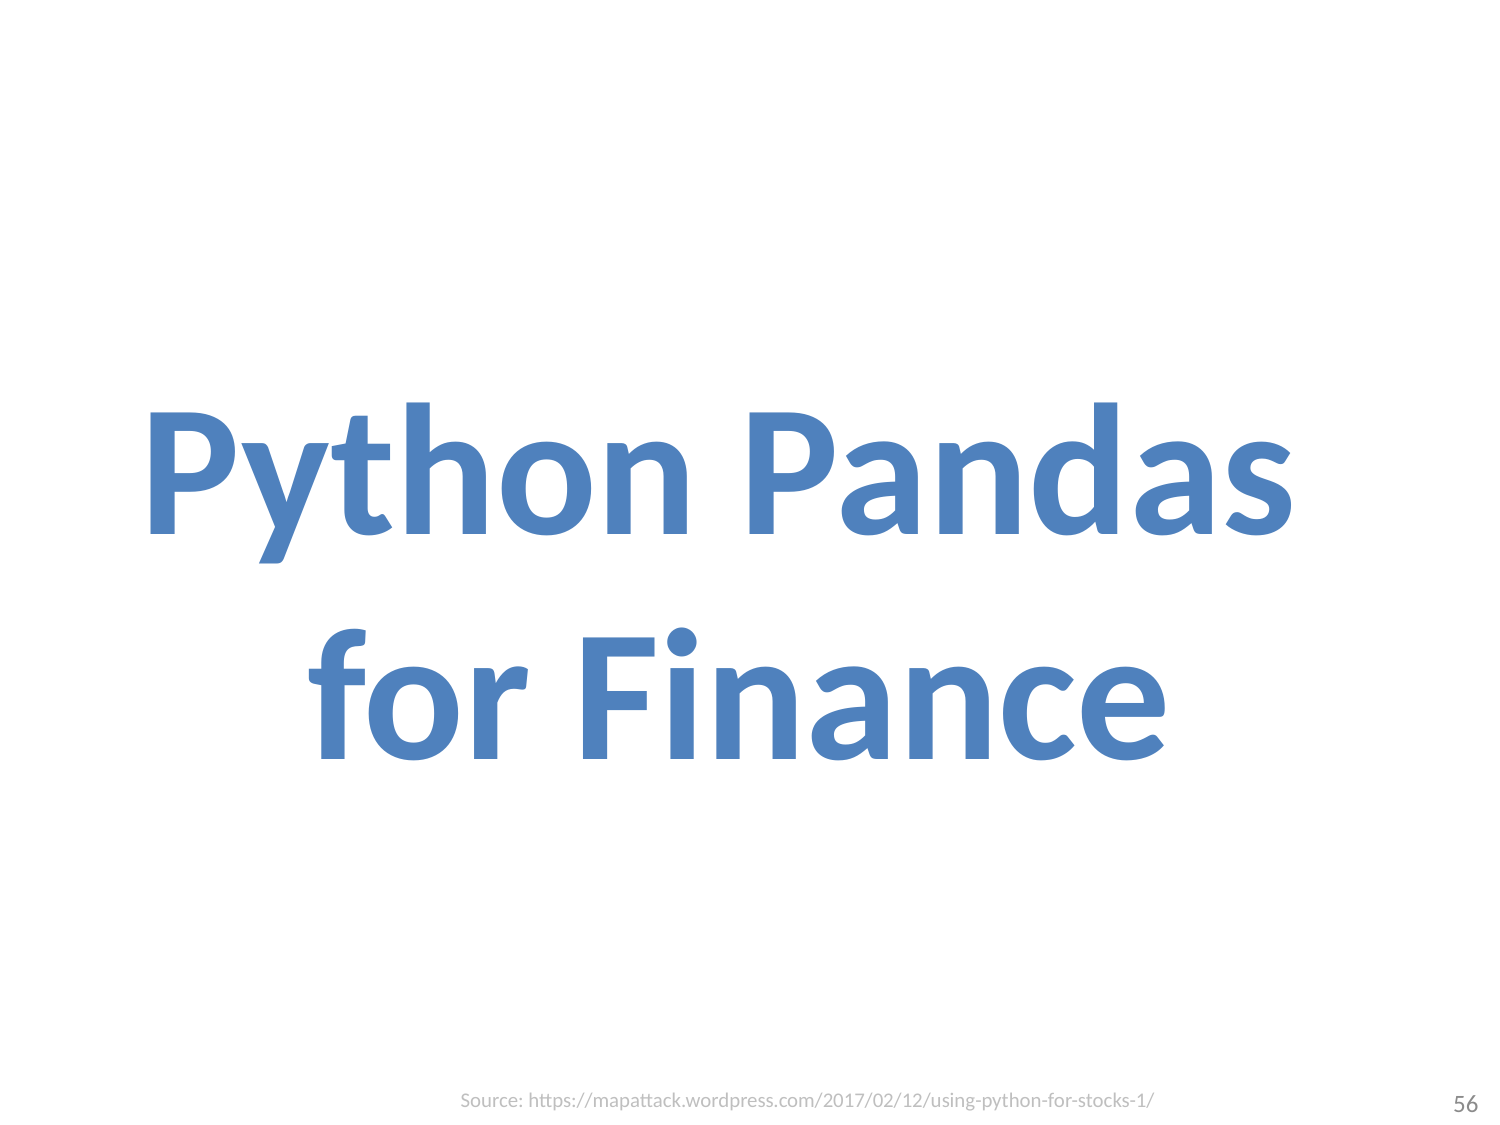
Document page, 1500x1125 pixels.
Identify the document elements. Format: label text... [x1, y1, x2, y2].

text_box Source: https://mapattack.wordpress.com/2017/02/12/using-python-for-stocks-1/ [348, 1079, 1267, 1119]
title Python Pandas for Finance [64, 83, 1415, 1060]
slide_number 56 [1399, 1083, 1494, 1122]
